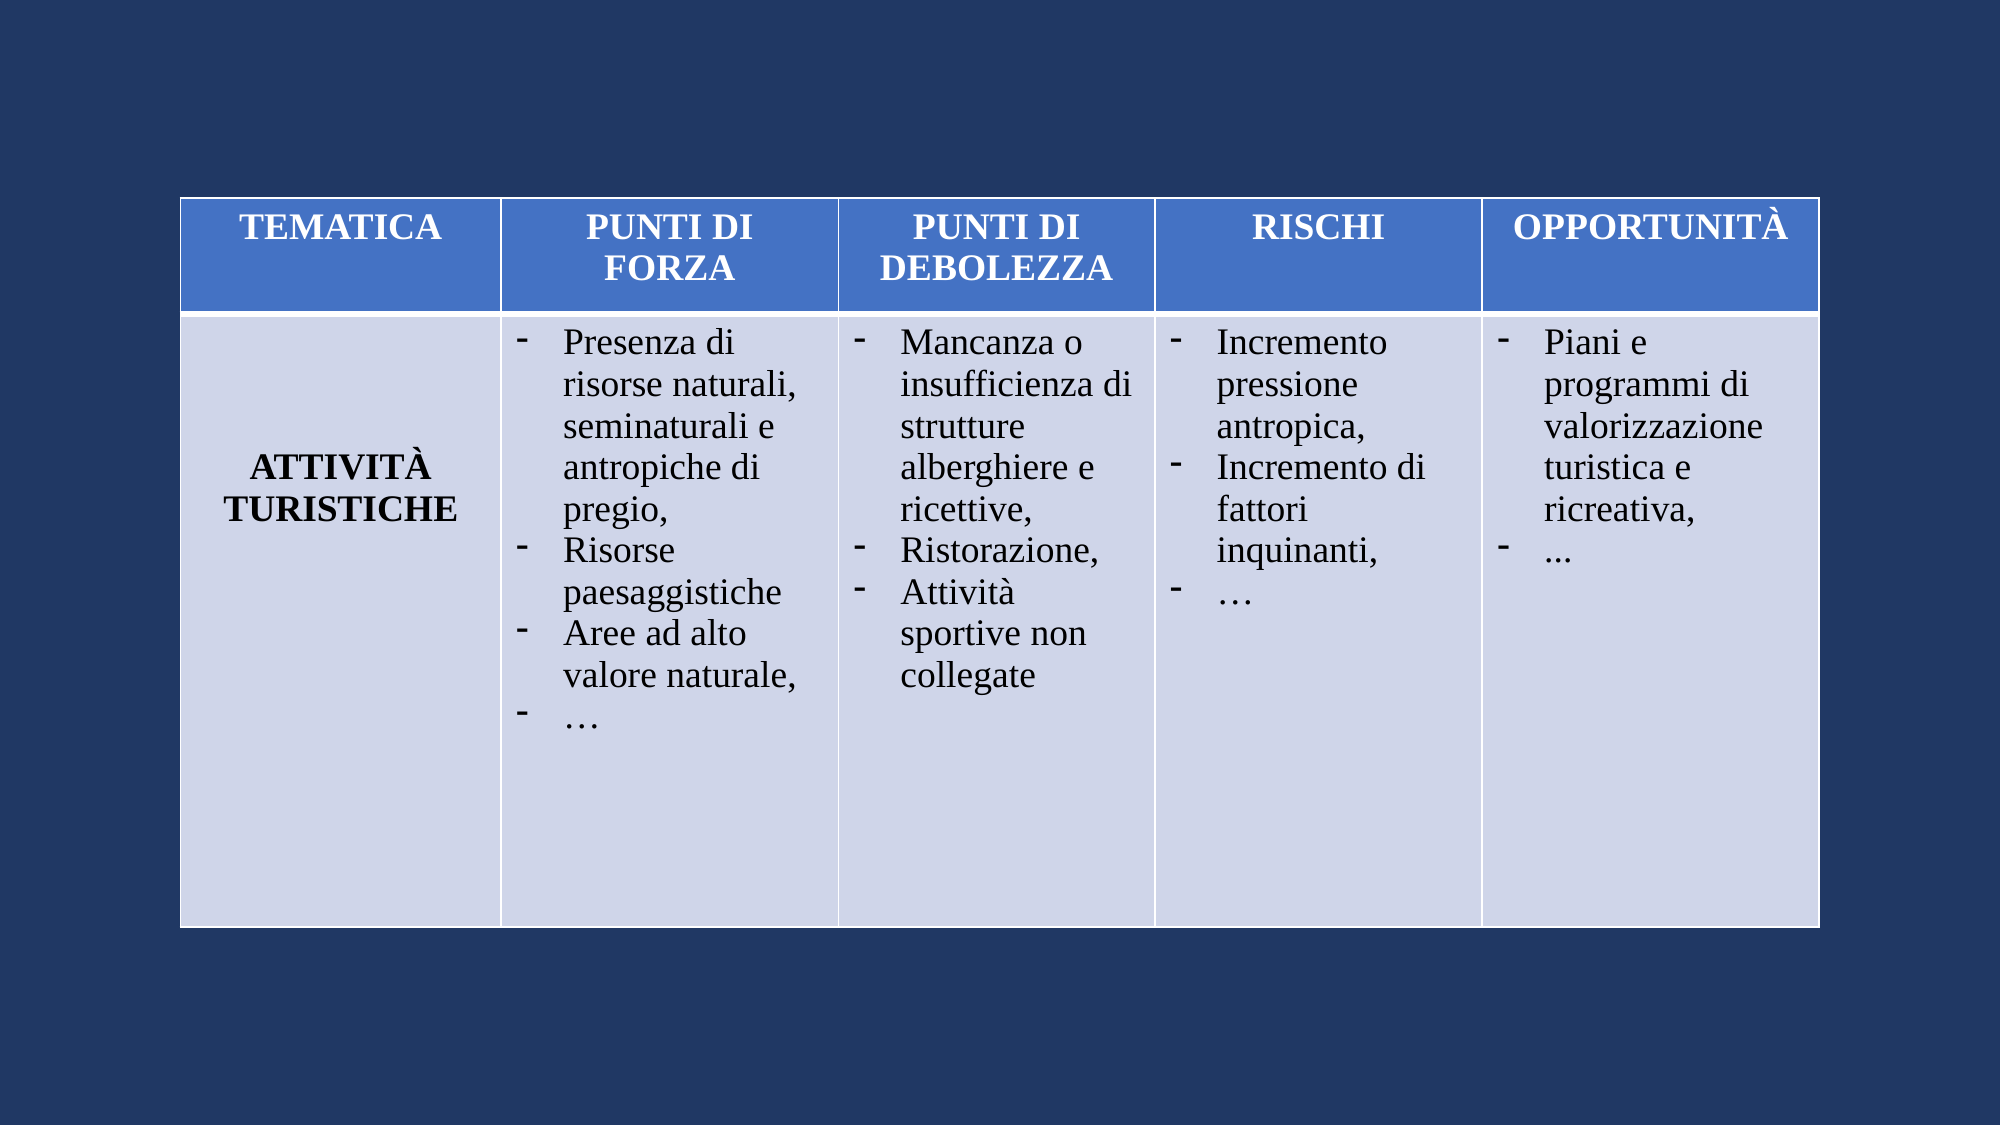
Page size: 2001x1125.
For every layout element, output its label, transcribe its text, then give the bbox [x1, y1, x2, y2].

table_header RISCHI [1156, 199, 1481, 311]
table_header TEMATICA [181, 199, 500, 311]
table_header PUNTI DI FORZA [502, 199, 838, 311]
table_cell Incremento pressione antropica, Incremento di fattori inquinanti, … [1156, 317, 1481, 926]
table_header OPPORTUNITÀ [1483, 199, 1818, 311]
table_cell ATTIVITÀ TURISTICHE [181, 317, 500, 926]
table_cell Mancanza o insufficienza di strutture alberghiere e ricettive, Ristorazione, Attività sportive non collegate [839, 317, 1154, 926]
table_cell Presenza di risorse naturali, seminaturali e antropiche di pregio, Risorse paesaggistiche Aree ad alto valore naturale, … [502, 317, 838, 926]
table_cell Piani e programmi di valorizzazione turistica e ricreativa, ... [1483, 317, 1818, 926]
table_header PUNTI DI DEBOLEZZA [839, 199, 1154, 311]
